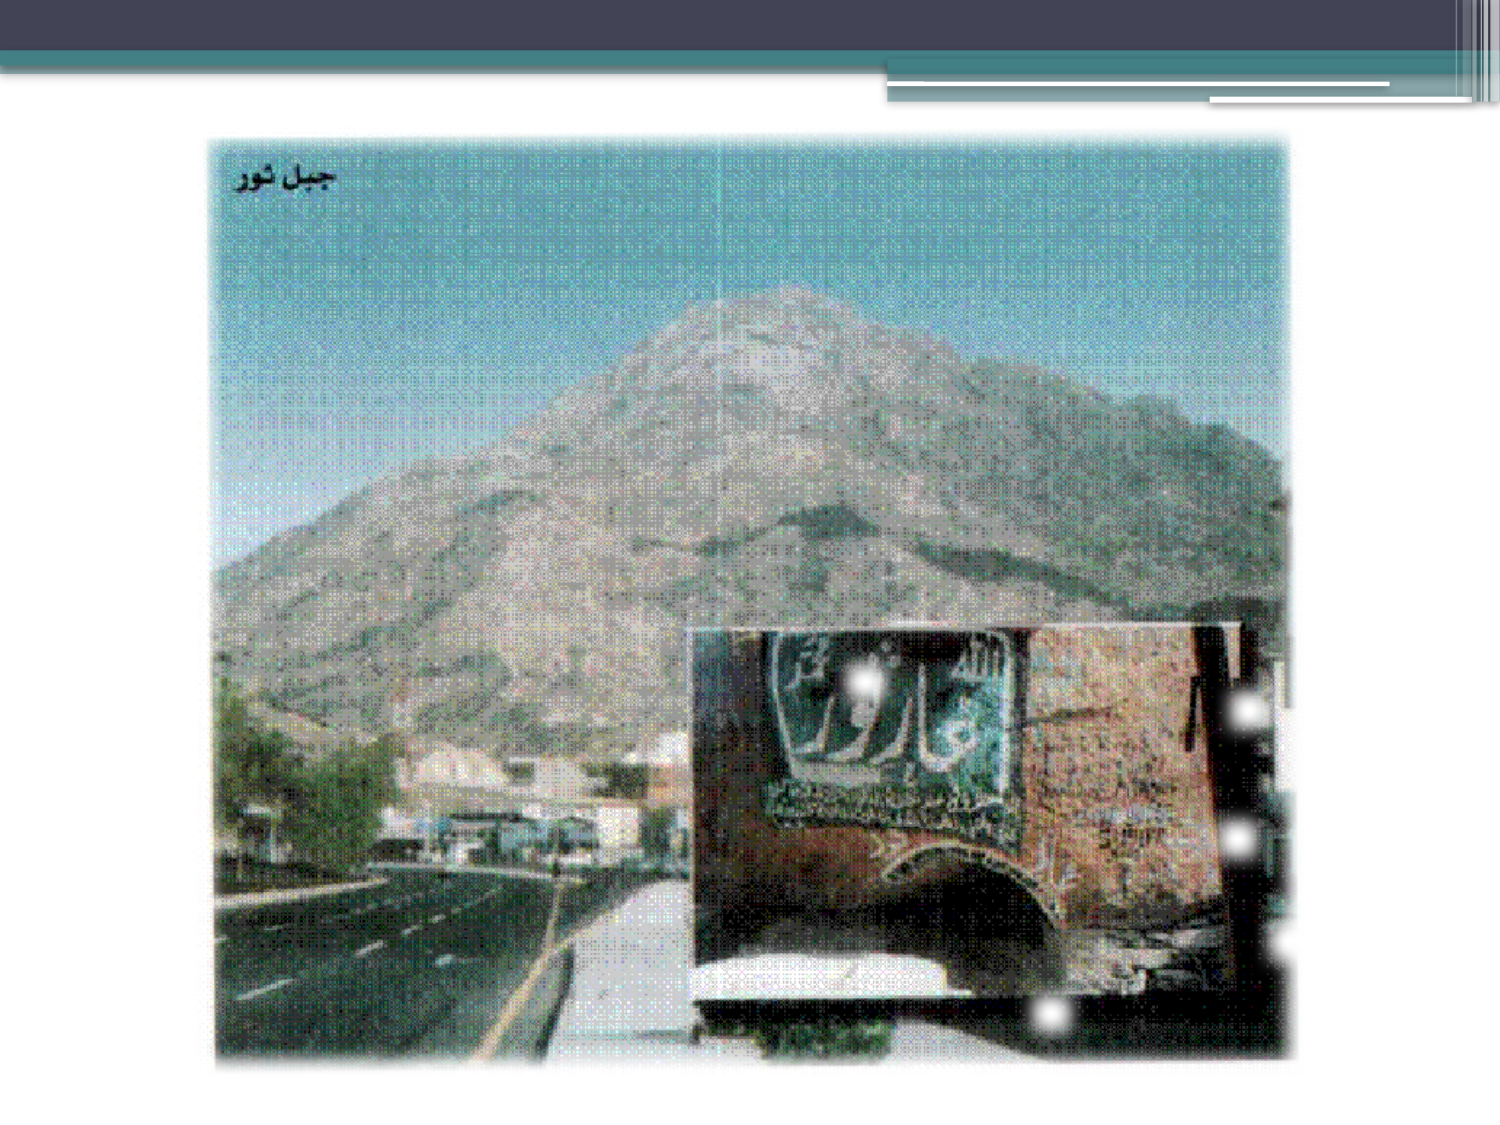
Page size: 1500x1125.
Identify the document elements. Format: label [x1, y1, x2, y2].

picture [194, 125, 1305, 1077]
